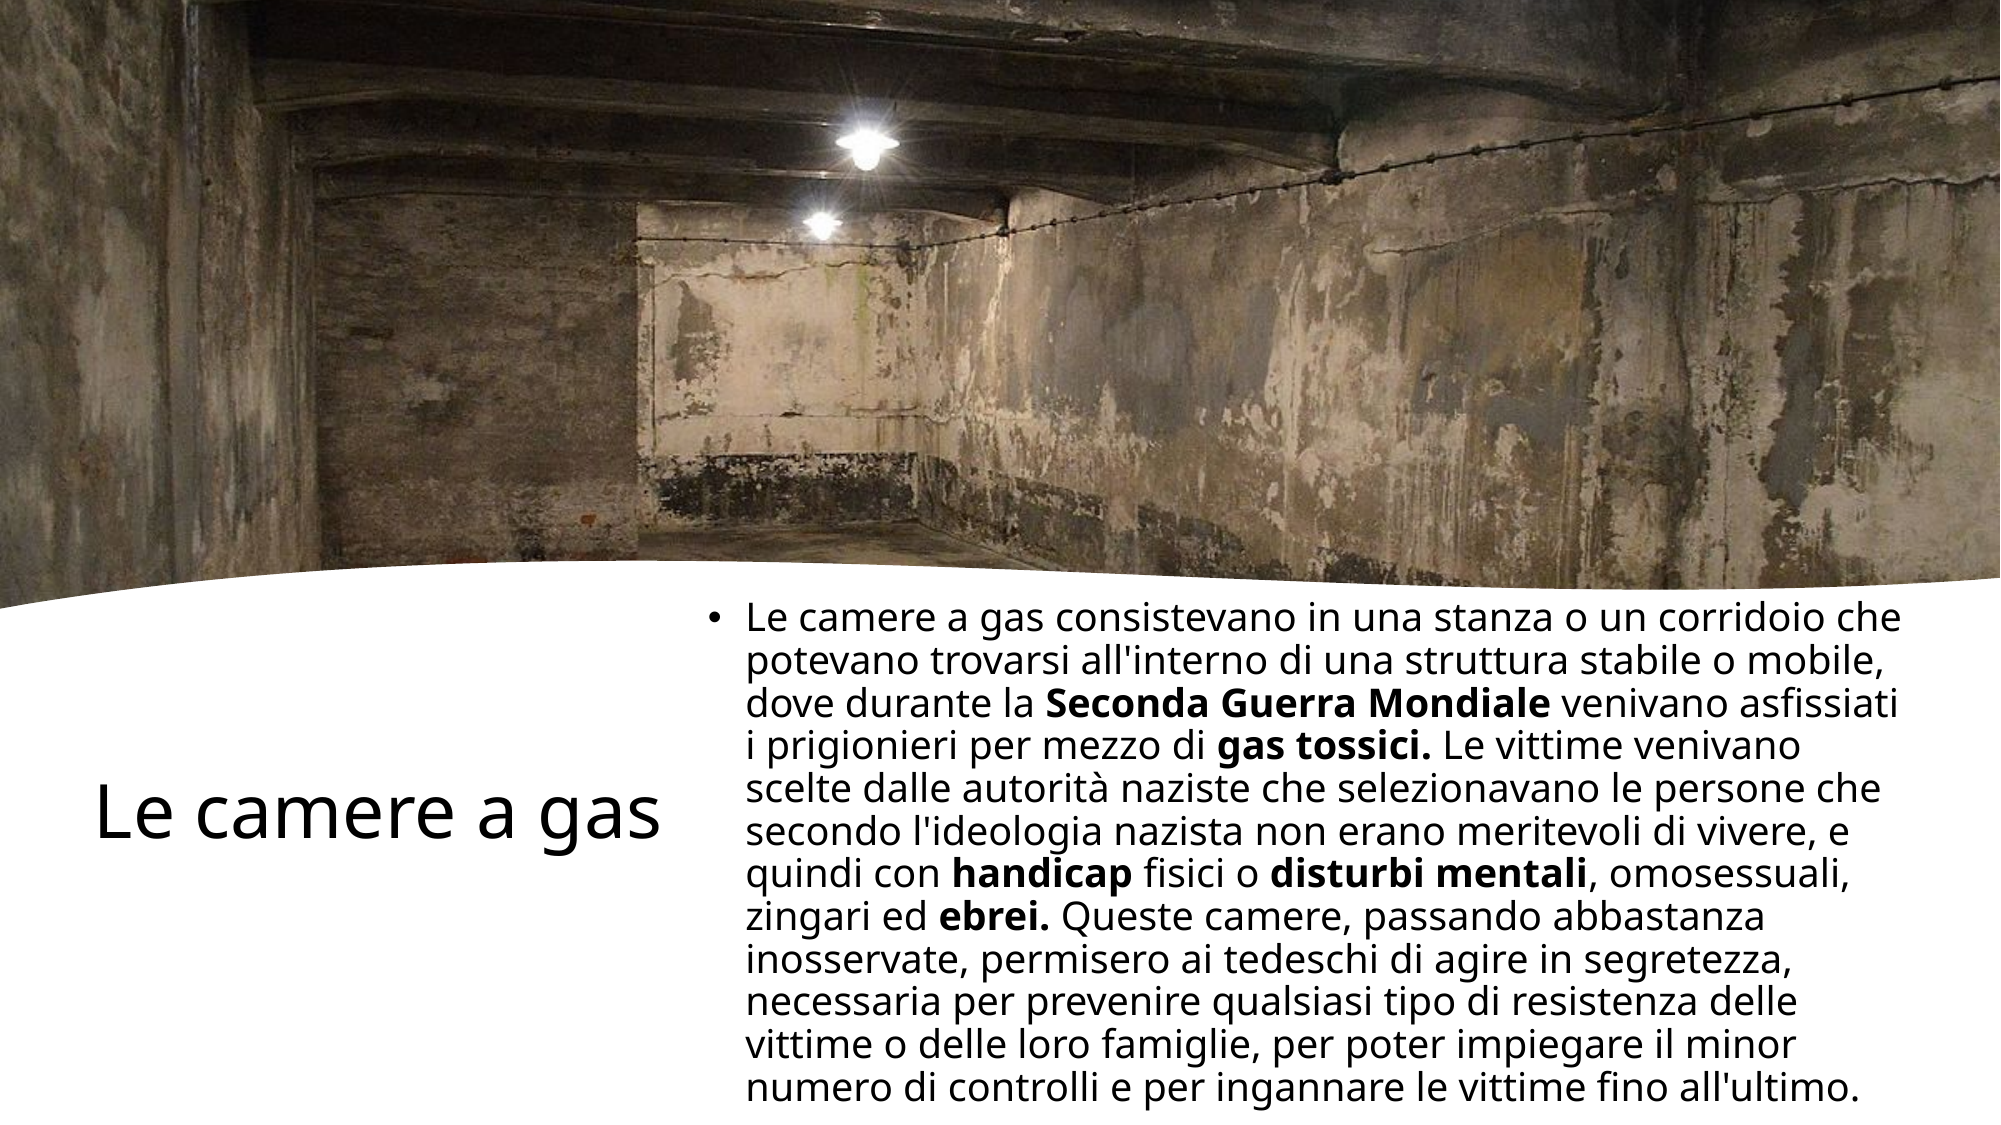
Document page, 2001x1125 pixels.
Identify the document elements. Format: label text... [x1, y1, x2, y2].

picture [0, 0, 2000, 609]
list Le camere a gas consistevano in una stanza o un corridoio che potevano trovarsi all'interno di una struttura stabile o mobile, dove durante la Seconda Guerra Mondiale venivano asfissiati i prigionieri per mezzo di gas tossici. Le vittime venivano scelte dalle autorità naziste che selezionavano le persone che secondo l'ideologia nazista non erano meritevoli di vivere, e quindi con handicap fisici o disturbi mentali, omosessuali, zingari ed ebrei. Queste camere, passando abbastanza inosservate, permisero ai tedeschi di agire in segretezza, necessaria per prevenire qualsiasi tipo di resistenza delle vittime o delle loro famiglie, per poter impiegare il minor numero di controlli e per ingannare le vittime fino all'ultimo. [692, 609, 1921, 1118]
title Le camere a gas [78, 610, 692, 1018]
